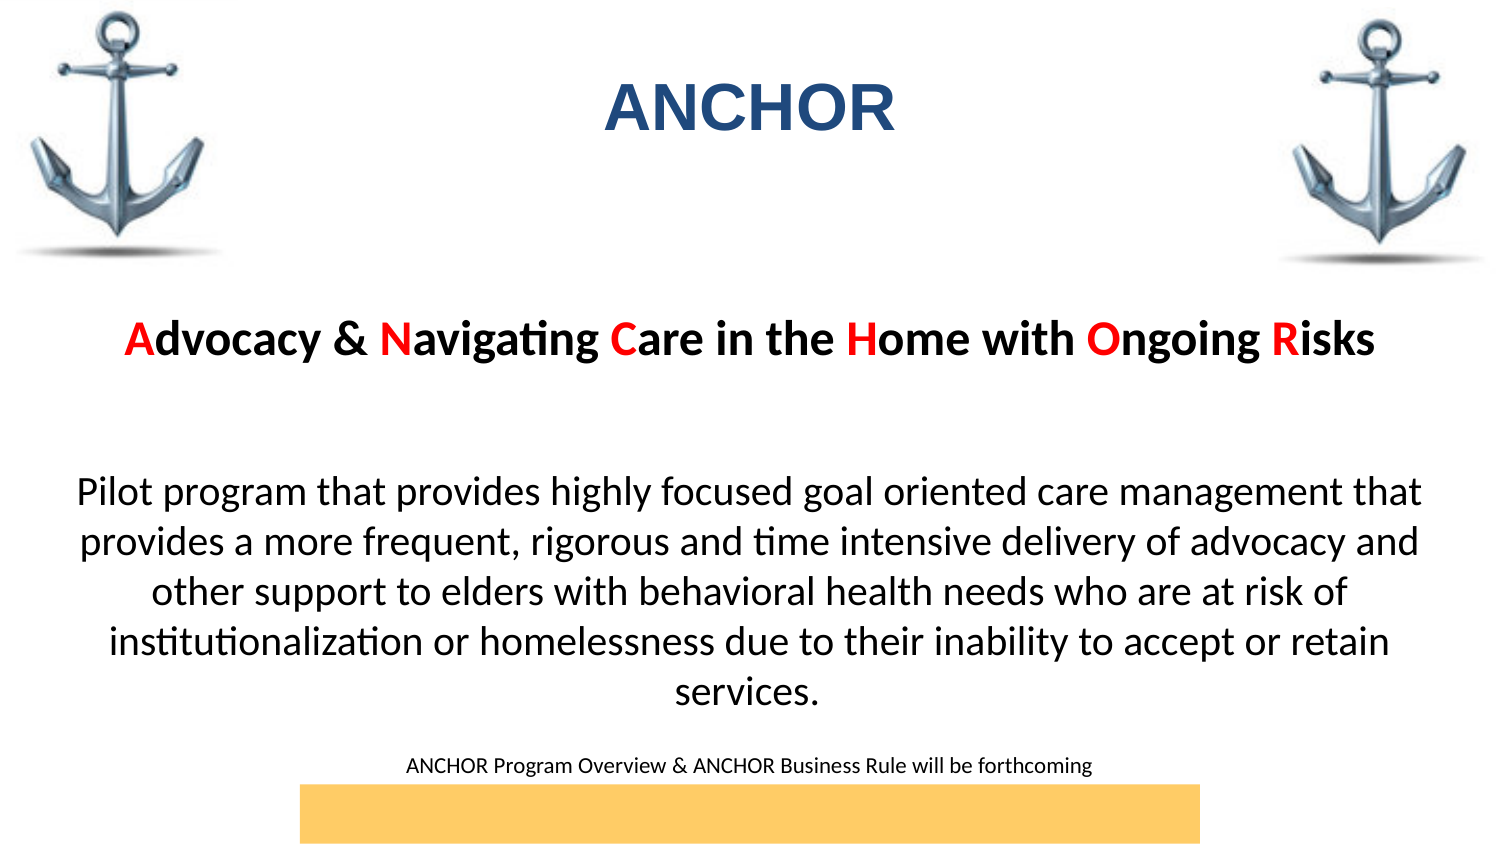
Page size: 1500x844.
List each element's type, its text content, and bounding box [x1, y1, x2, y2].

text_box [298, 836, 1202, 844]
picture [1262, 6, 1500, 279]
text_box Advocacy & Navigating Care in the Home with Ongoing Risks Pilot program that provides highly focused goal oriented care management that provides a more frequent, rigorous and time intensive delivery of advocacy and other support to elders with behavioral health needs who are at risk of institutionalization or homelessness due to their inability to accept or retain services. ANCHOR Program Overview & ANCHOR Business Rule will be forthcoming [19, 237, 1481, 836]
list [0, 0, 238, 271]
title ANCHOR [241, 33, 1257, 175]
